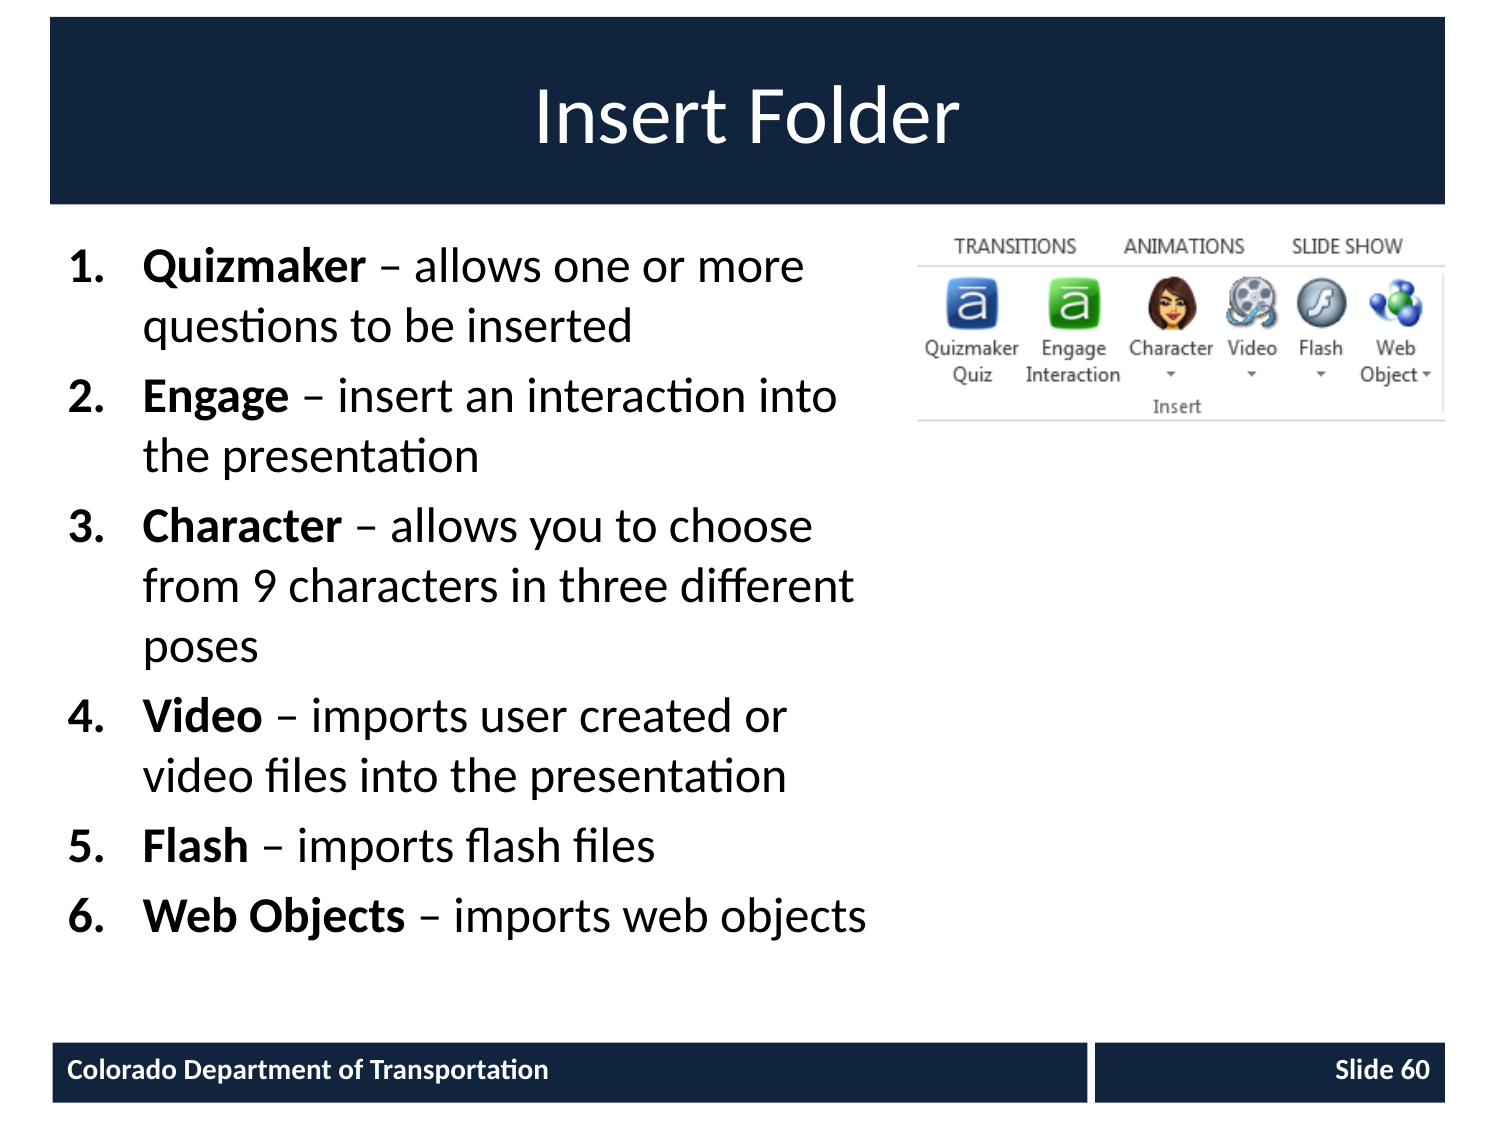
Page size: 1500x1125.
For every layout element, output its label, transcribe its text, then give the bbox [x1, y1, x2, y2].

footer Colorado Department of Transportation [52, 1042, 1088, 1103]
title Insert Folder [49, 16, 1446, 205]
slide_number Slide 60 [1095, 1042, 1445, 1103]
list Quizmaker – allows one or more questions to be inserted Engage – insert an interaction into the presentation Character – allows you to choose from 9 characters in three different poses Video – imports user created or video files into the presentation Flash – imports flash files Web Objects – imports web objects [52, 224, 888, 1036]
picture [917, 224, 1446, 425]
